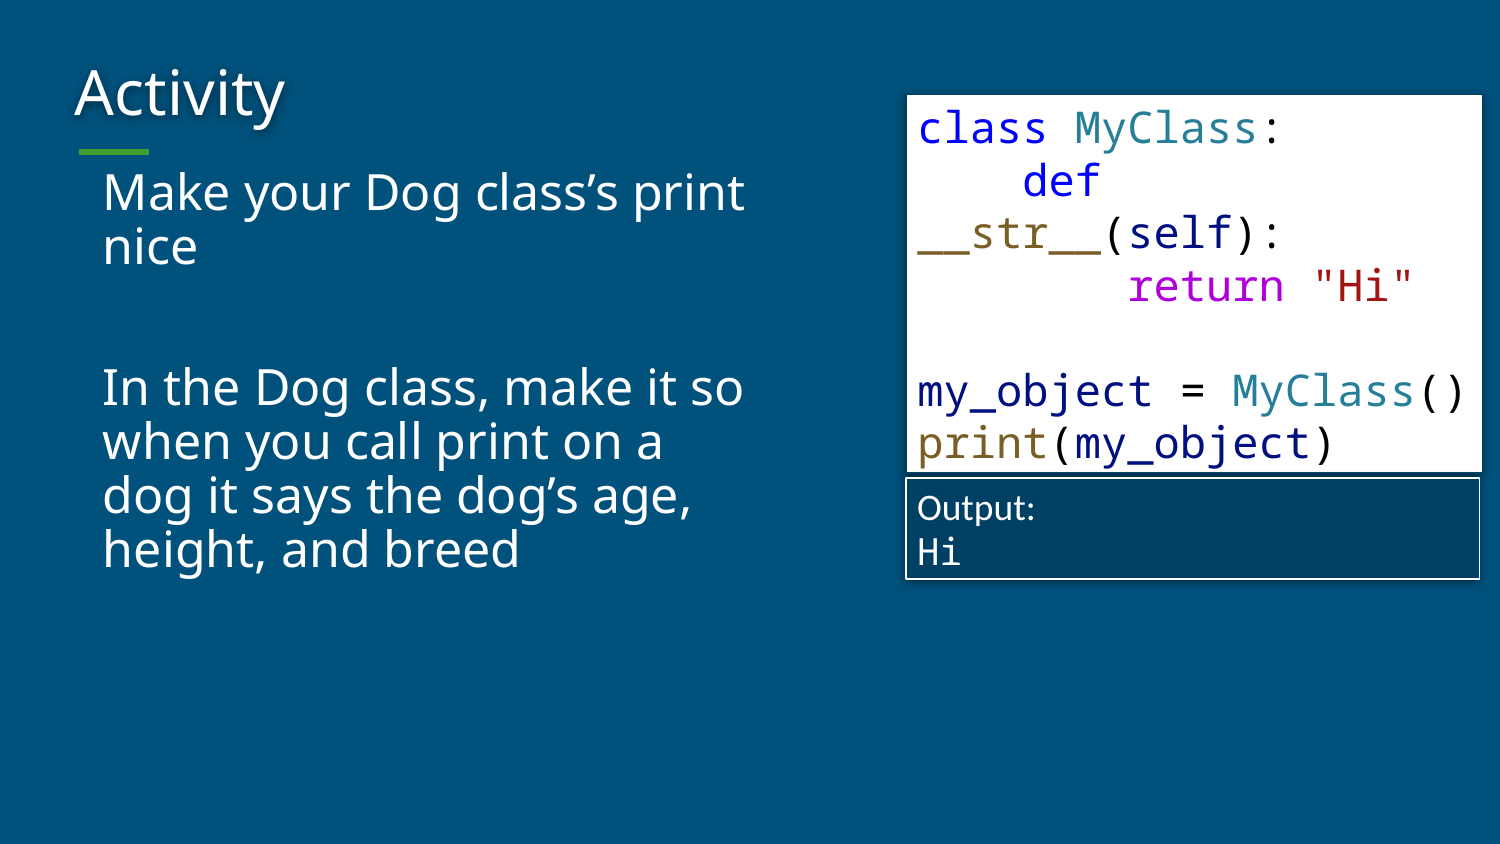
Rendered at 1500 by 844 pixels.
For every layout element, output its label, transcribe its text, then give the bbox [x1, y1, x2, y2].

text_box class MyClass: def __str__(self): return "Hi" my_object = MyClass() print(my_object) [906, 94, 1484, 473]
list Make your Dog class’s print nice In the Dog class, make it so when you call print on a dog it says the dog’s age, height, and breed [91, 161, 777, 728]
text_box Output: Hi [905, 477, 1480, 579]
title Activity [63, 39, 1437, 152]
